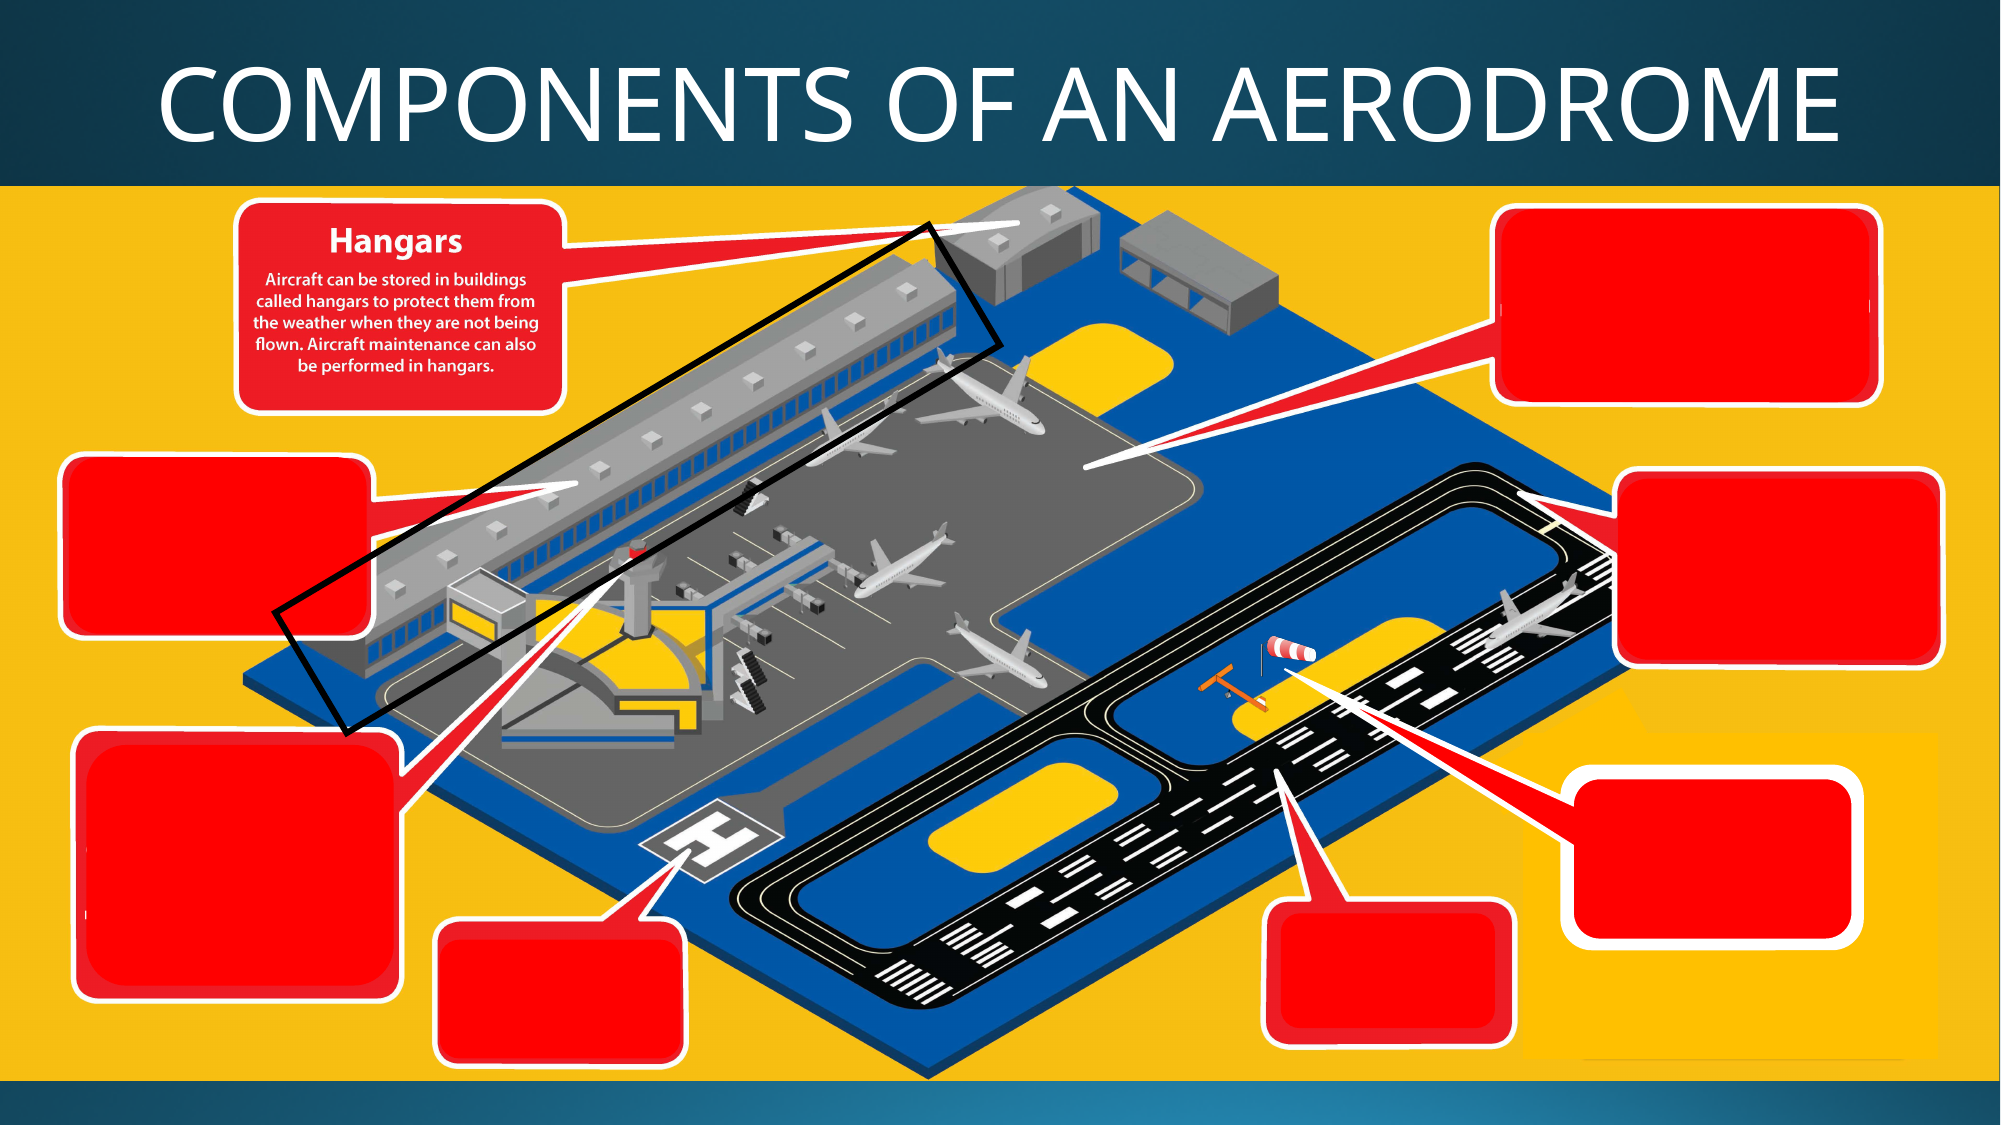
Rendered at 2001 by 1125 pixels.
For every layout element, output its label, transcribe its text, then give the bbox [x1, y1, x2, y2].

picture [0, 0, 2001, 1125]
title COMPONENTS OF AN AERODROME [137, 0, 1863, 186]
